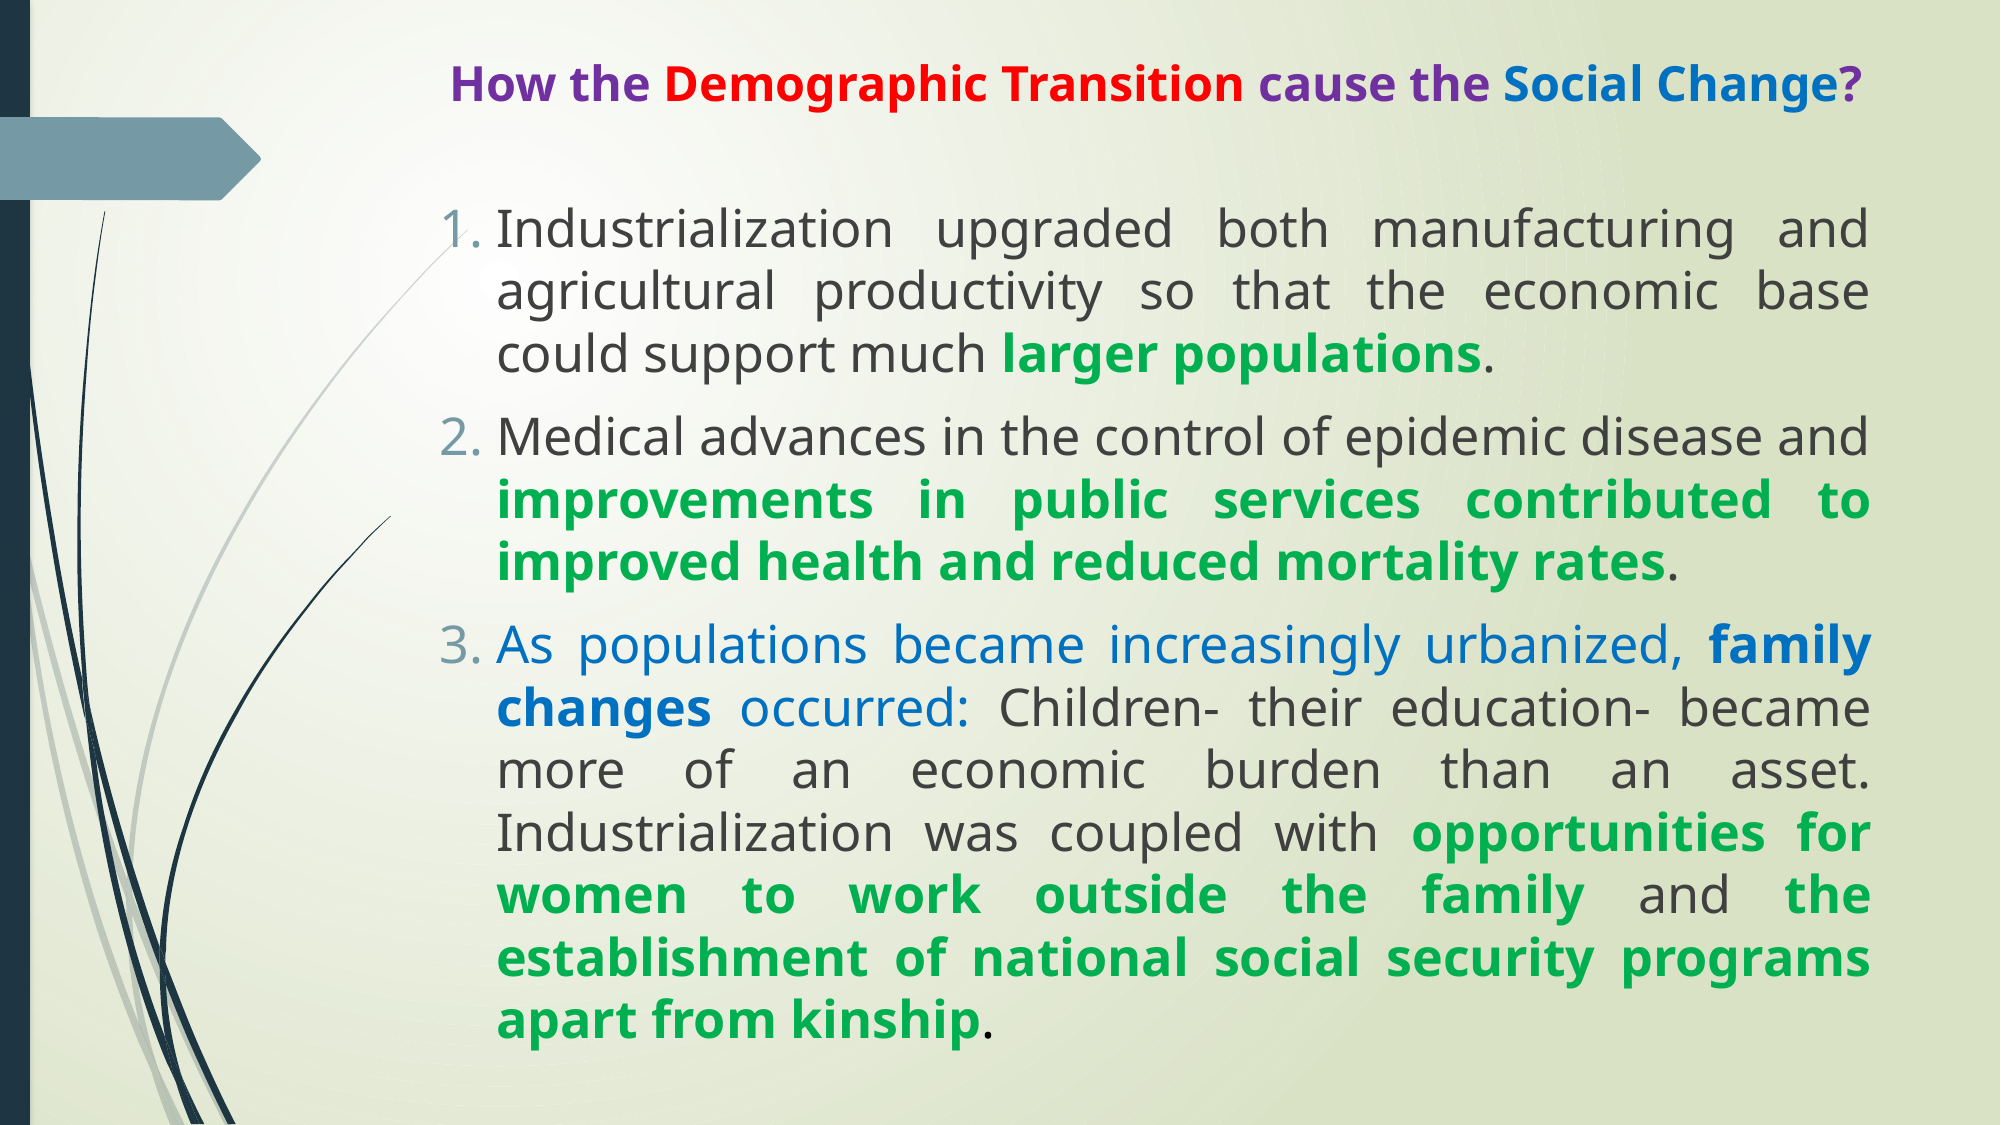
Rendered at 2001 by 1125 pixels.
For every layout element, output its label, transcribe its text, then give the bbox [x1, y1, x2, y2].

list Industrialization upgraded both manufacturing and agricultural productivity so that the economic base could support much larger populations. Medical advances in the control of epidemic disease and improvements in public services contributed to improved health and reduced mortality rates. As populations became increasingly urbanized, family changes occurred: Children- their education- became more of an economic burden than an asset. Industrialization was coupled with opportunities for women to work outside the family and the establishment of national social security programs apart from kinship. [424, 187, 1888, 1096]
title How the Demographic Transition cause the Social Change? [425, 45, 1888, 175]
